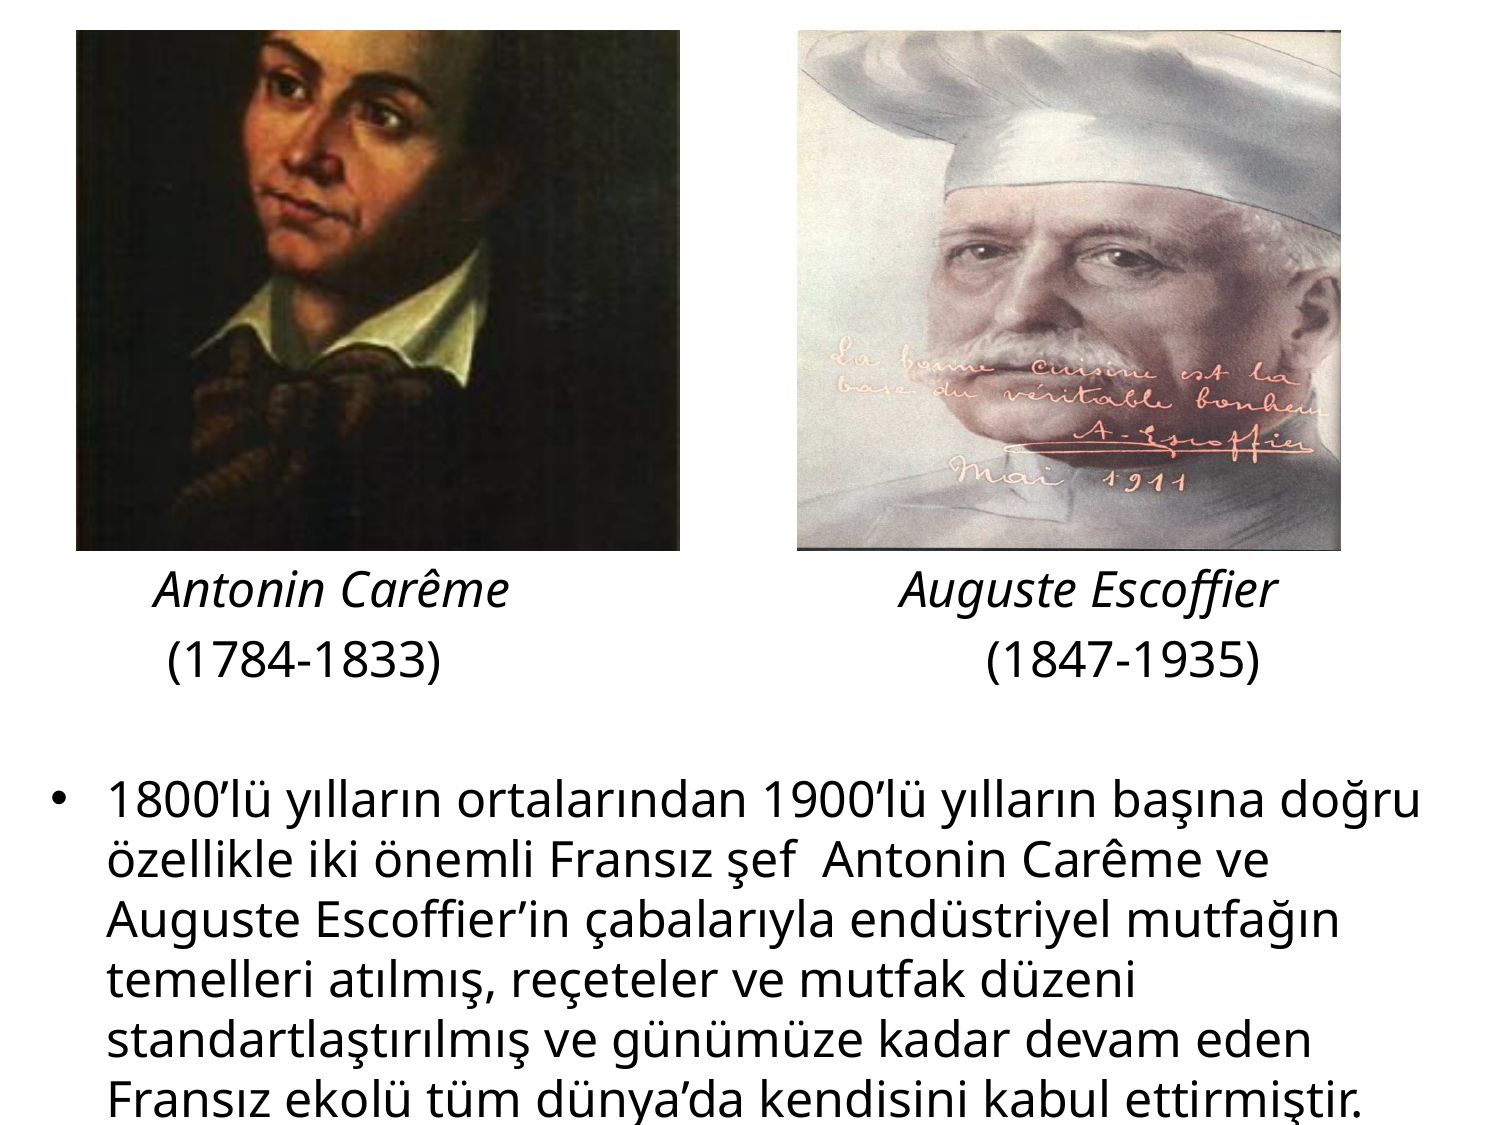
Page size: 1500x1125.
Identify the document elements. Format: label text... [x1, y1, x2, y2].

list Antonin Carême Auguste Escoffier (1784-1833) (1847-1935) 1800’lü yılların ortalarından 1900’lü yılların başına doğru özellikle iki önemli Fransız şef Antonin Carême ve Auguste Escoffier’in çabalarıyla endüstriyel mutfağın temelleri atılmış, reçeteler ve mutfak düzeni standartlaştırılmış ve günümüze kadar devam eden Fransız ekolü tüm dünya’da kendisini kabul ettirmiştir. [35, 479, 1500, 1125]
picture [76, 30, 680, 551]
picture [796, 30, 1341, 551]
